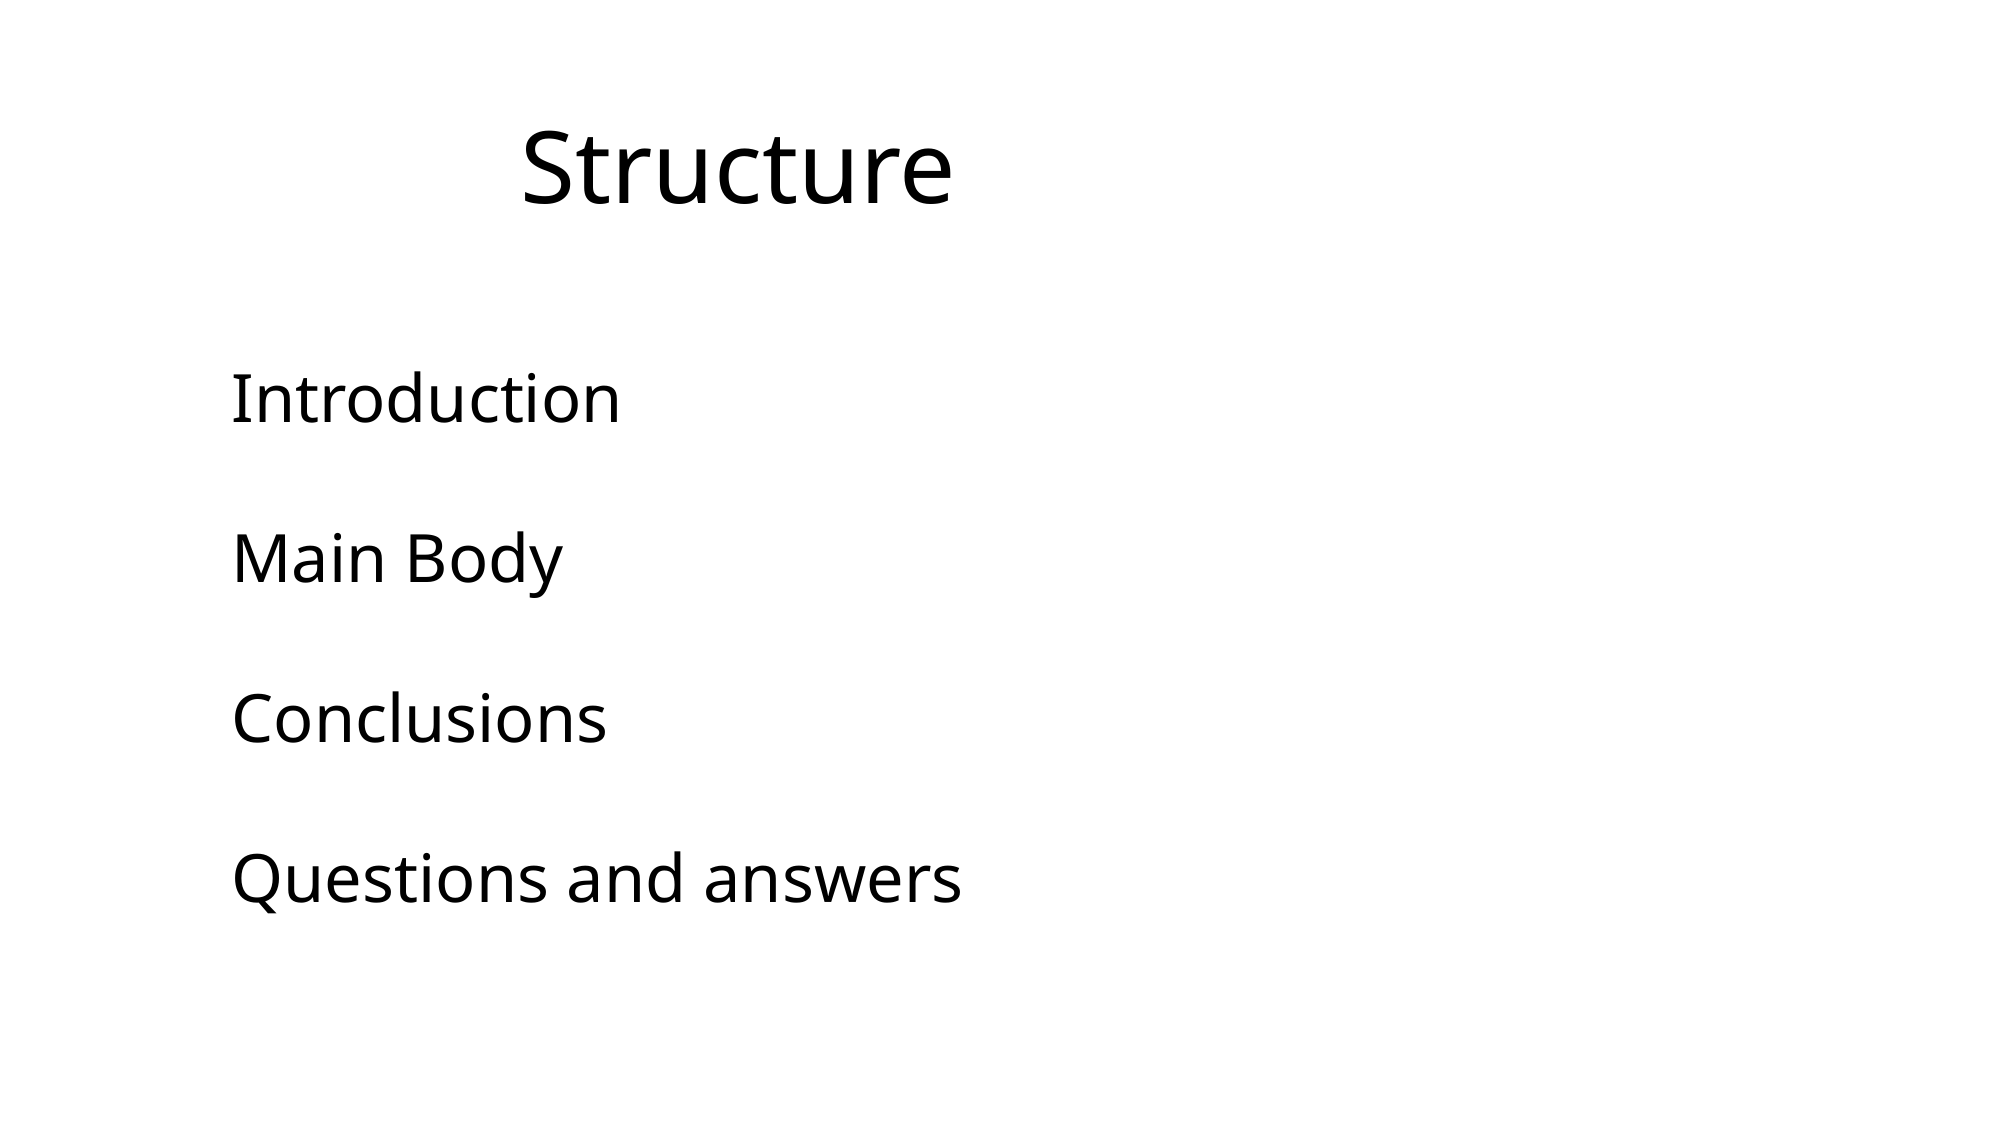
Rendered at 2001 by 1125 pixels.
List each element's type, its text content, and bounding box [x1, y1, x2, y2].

text_box Structure [505, 95, 1365, 231]
text_box Introduction Main Body Conclusions Questions and answers [216, 348, 1076, 1003]
